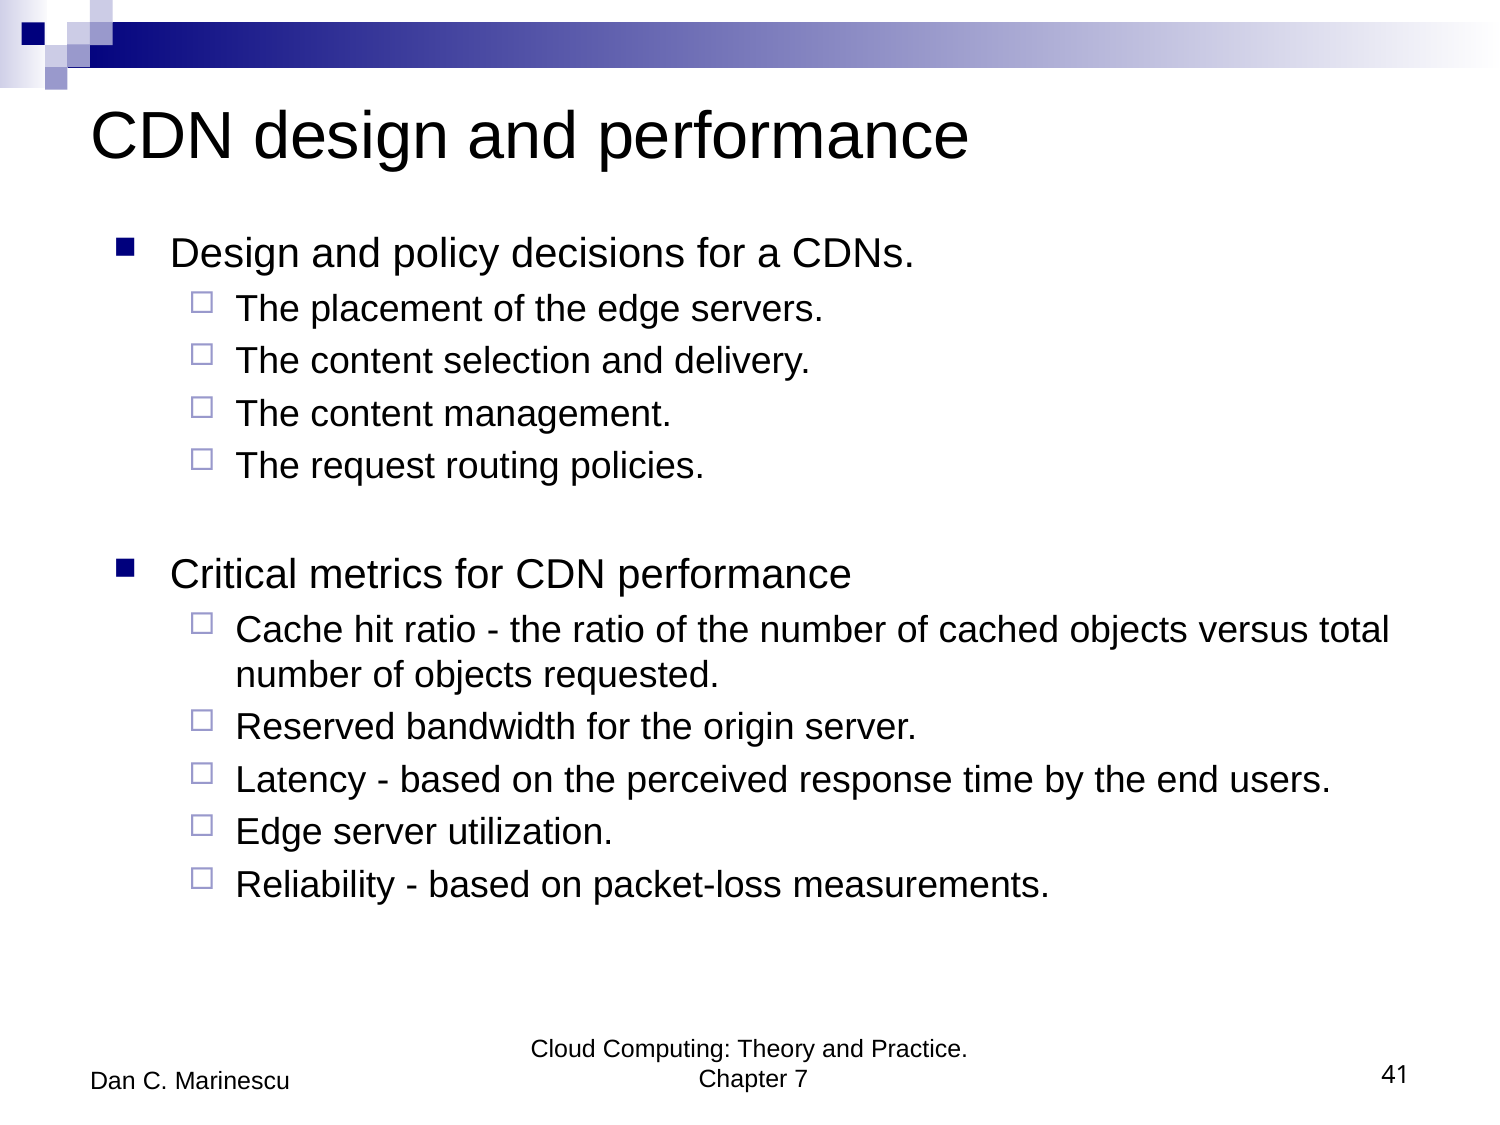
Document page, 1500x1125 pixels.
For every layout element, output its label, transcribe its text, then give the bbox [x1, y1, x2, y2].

title CDN design and performance [74, 74, 1426, 190]
footer Cloud Computing: Theory and Practice. Chapter 7 [512, 1024, 988, 1101]
list Design and policy decisions for a CDNs. The placement of the edge servers. The content selection and delivery. The content management. The request routing policies. Critical metrics for CDN performance Cache hit ratio - the ratio of the number of cached objects versus total number of objects requested. Reserved bandwidth for the origin server. Latency - based on the perceived response time by the end users. Edge server utilization. Reliability - based on packet-loss measurements. [98, 218, 1426, 1013]
slide_number Dan C. Marinescu [74, 1024, 426, 1103]
slide_number 41 [1074, 1024, 1426, 1101]
